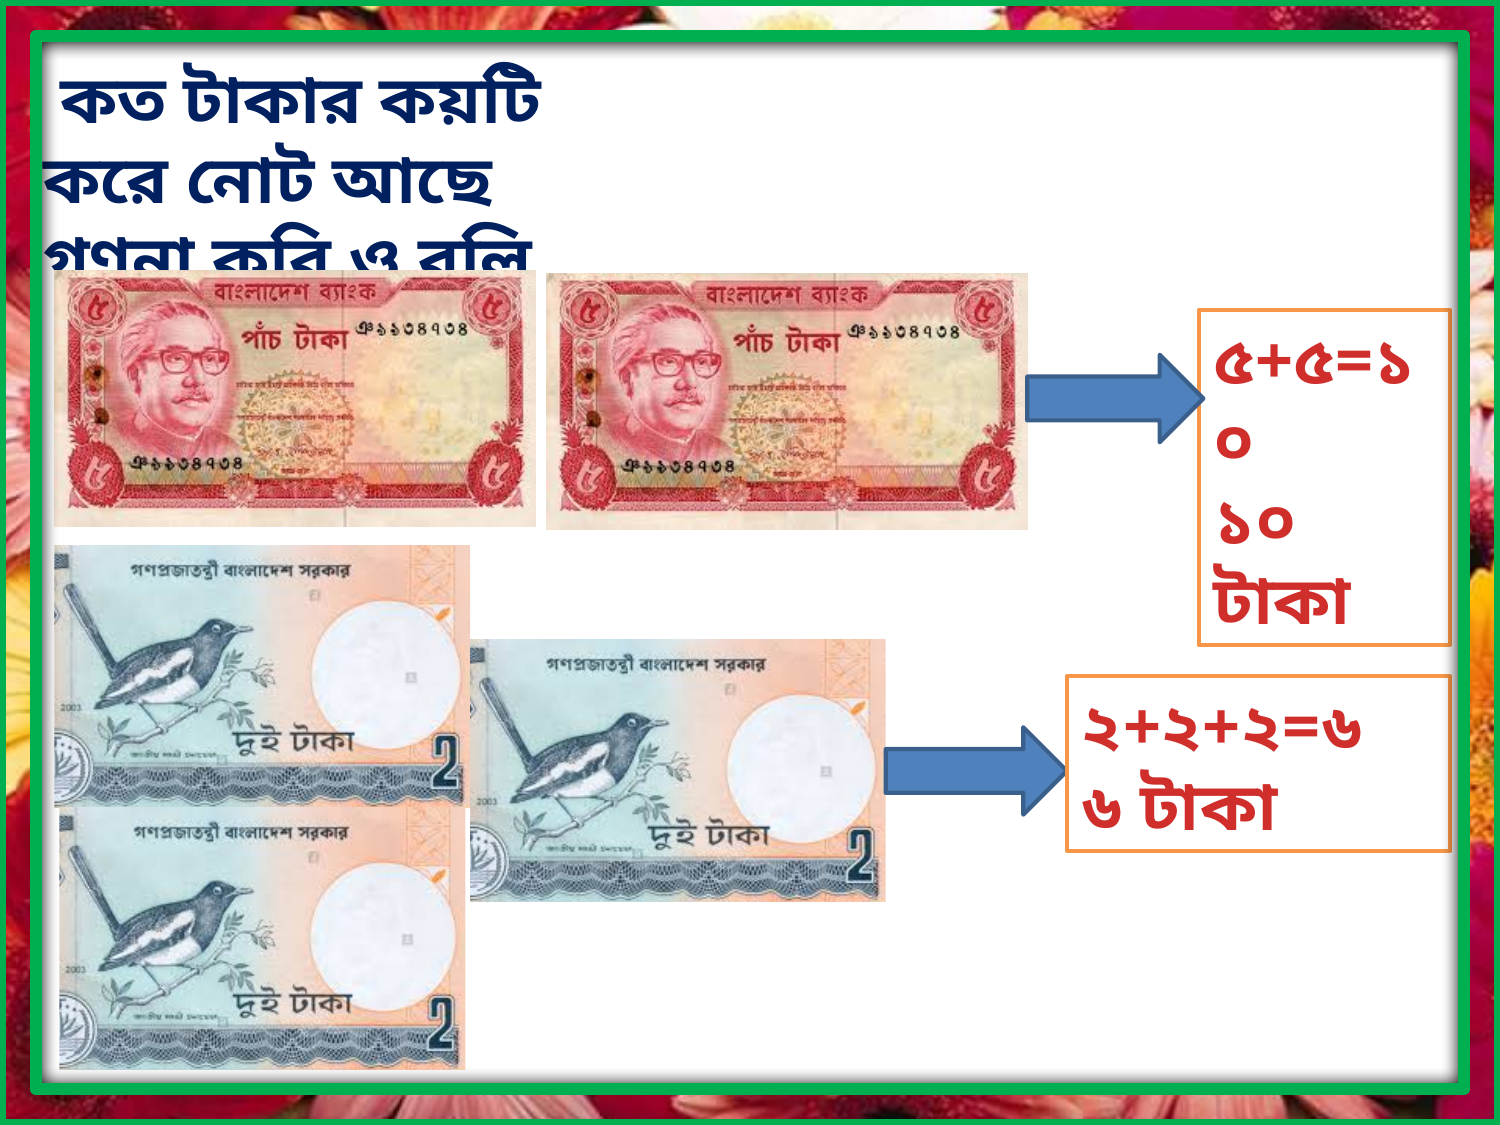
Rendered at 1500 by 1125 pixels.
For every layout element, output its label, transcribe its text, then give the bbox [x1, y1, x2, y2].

picture [545, 273, 1028, 531]
picture [54, 270, 536, 527]
text_box [1033, 352, 1206, 445]
text_box ২+২+২=৬ ৬ টাকা [1065, 674, 1448, 853]
text_box [0, 0, 1500, 1125]
picture [54, 544, 886, 1071]
text_box [891, 725, 1065, 817]
text_box কত টাকার কয়টি করে নোট আছে গণনা করি ও বলি [53, 55, 653, 274]
text_box ৫+৫=১০ ১০ টাকা [1197, 308, 1448, 647]
